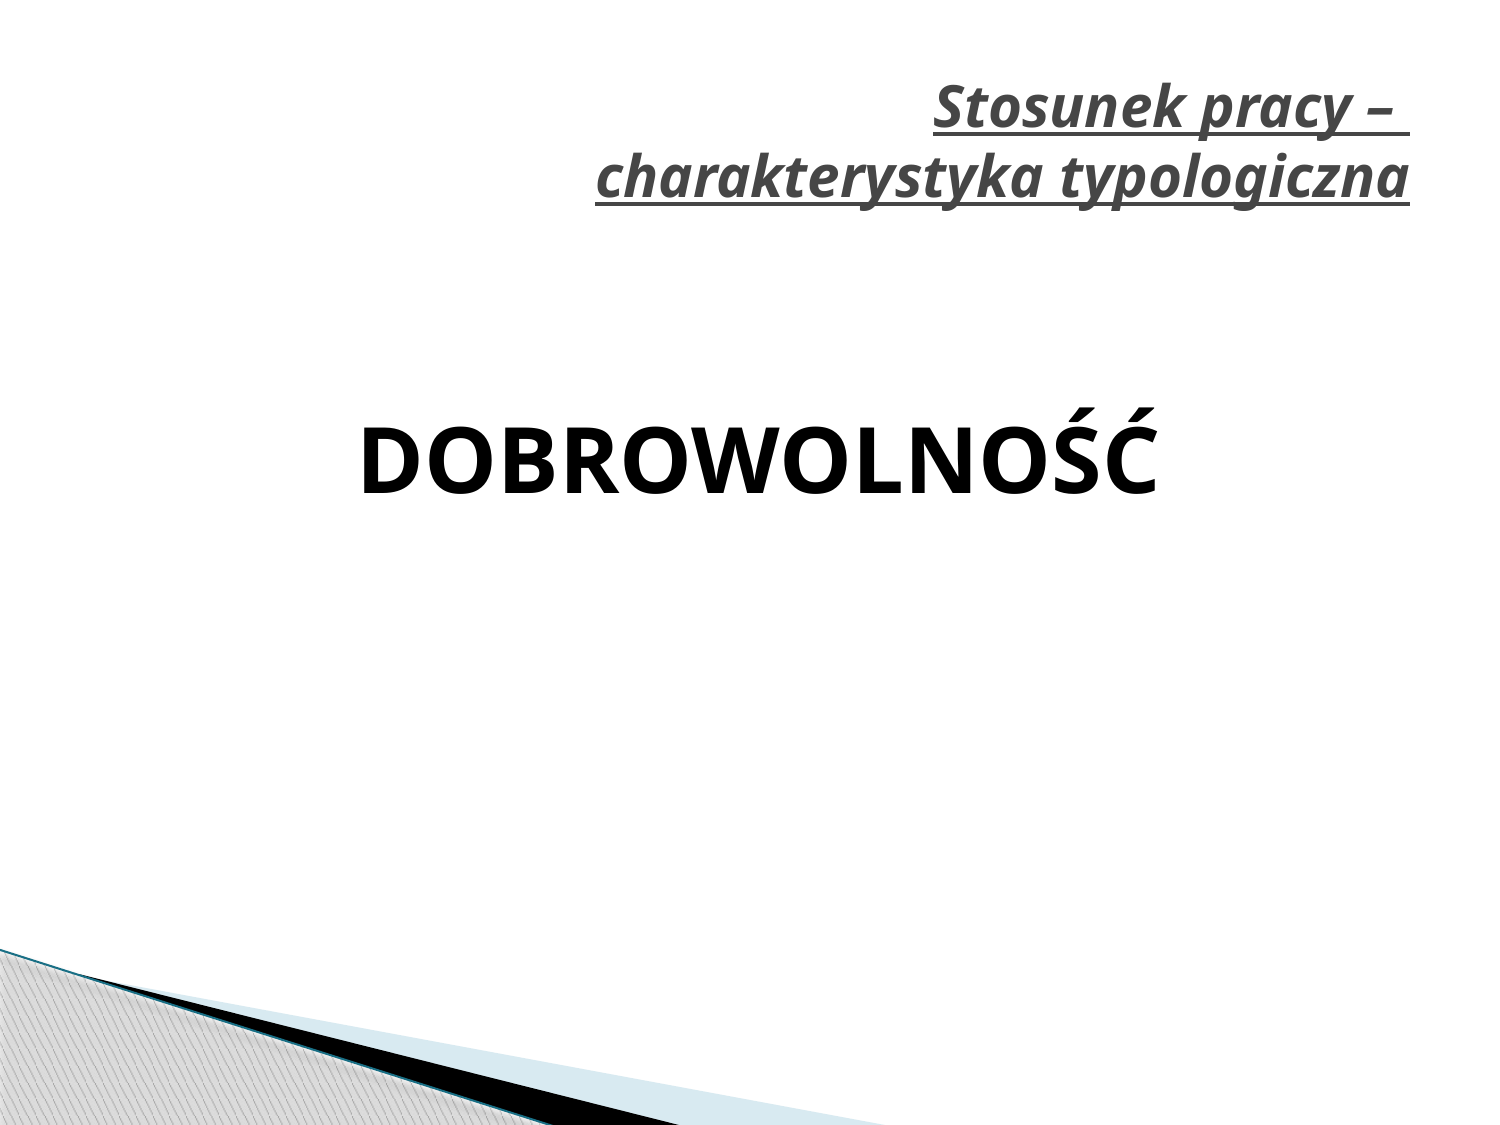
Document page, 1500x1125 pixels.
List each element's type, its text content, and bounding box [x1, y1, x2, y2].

list DOBROWOLNOŚĆ [75, 243, 1425, 986]
title Stosunek pracy – charakterystyka typologiczna [75, 45, 1425, 233]
